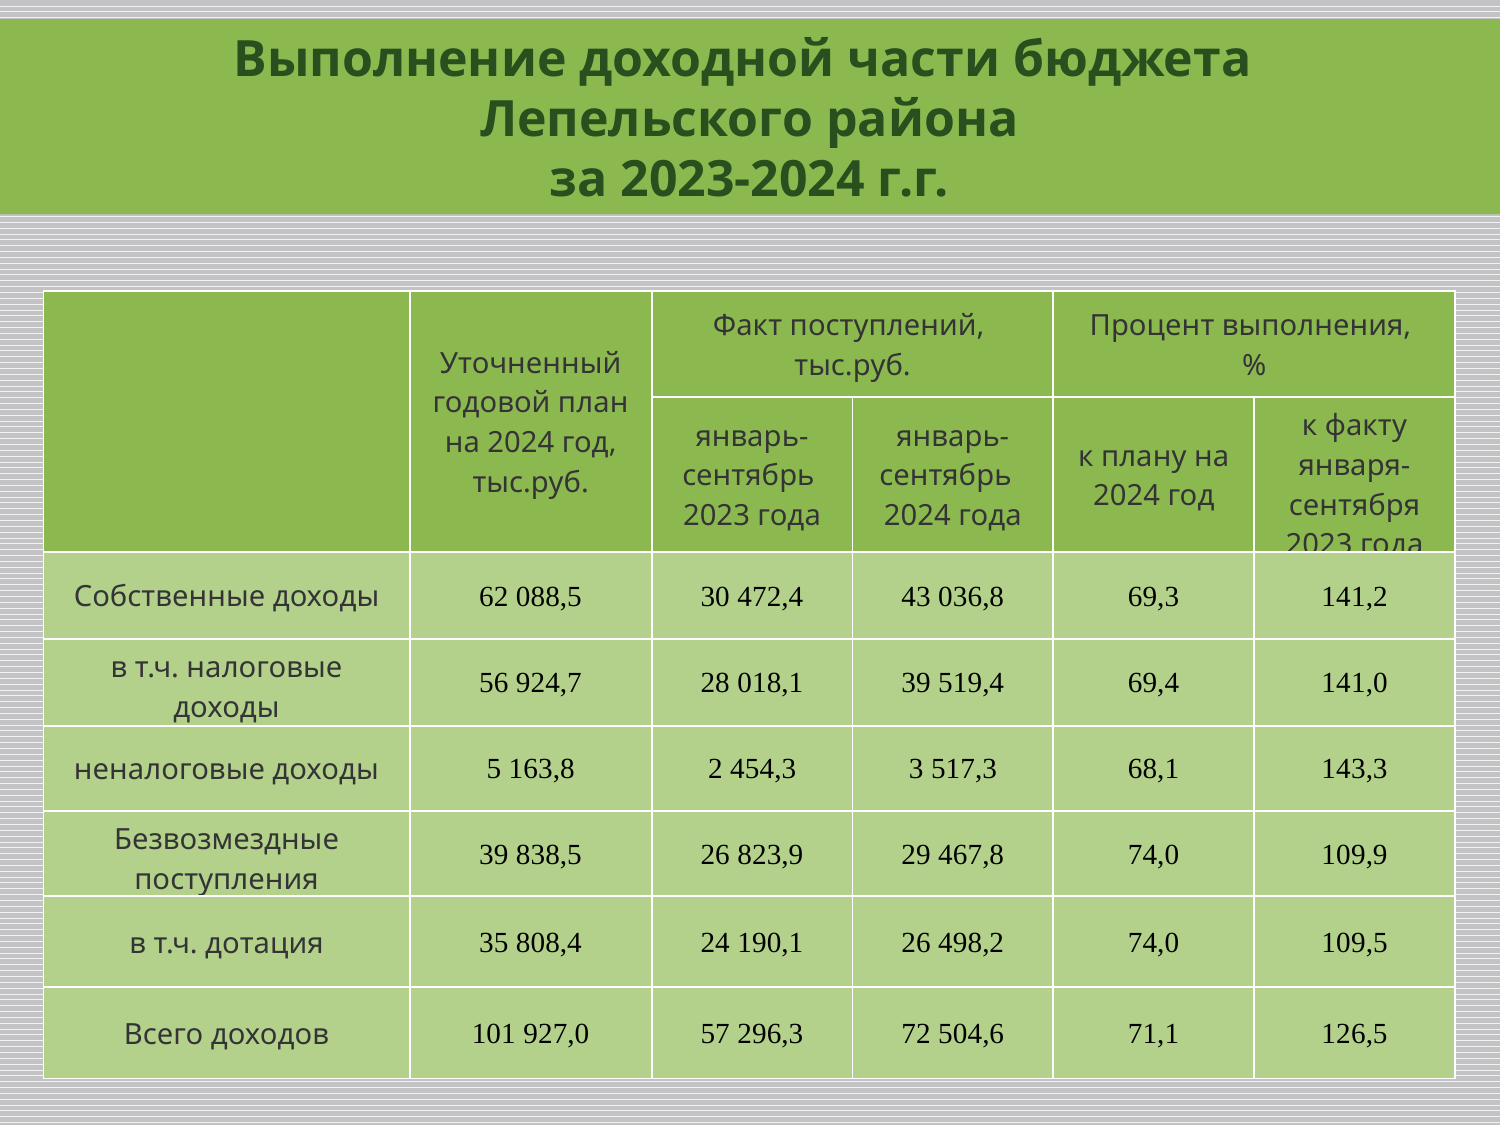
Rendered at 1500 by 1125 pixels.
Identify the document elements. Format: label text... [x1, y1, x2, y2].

table_cell 141,0 [1255, 640, 1454, 725]
table_cell 69,4 [1054, 640, 1253, 725]
table_cell 71,1 [1054, 988, 1253, 1078]
table_cell 43 036,8 [853, 553, 1052, 638]
table_cell 74,0 [1054, 897, 1253, 986]
table_cell 26 498,2 [853, 897, 1052, 986]
table_cell 69,3 [1054, 553, 1253, 638]
table_cell 2 454,3 [653, 727, 852, 810]
table_cell январь-сентябрь 2023 года [653, 398, 852, 551]
table_cell 126,5 [1255, 988, 1454, 1078]
table_cell Собственные доходы [44, 553, 409, 638]
table_cell в т.ч. дотация [44, 897, 409, 986]
table_cell в т.ч. налоговые доходы [44, 640, 409, 725]
table_cell 68,1 [1054, 727, 1253, 810]
table_cell 24 190,1 [653, 897, 852, 986]
table_cell 39 519,4 [853, 640, 1052, 725]
table_cell Безвозмездные поступления [44, 812, 409, 895]
table_cell 26 823,9 [653, 812, 852, 895]
text_box Выполнение доходной части бюджета Лепельского района за 2023-2024 г.г. [0, 19, 1500, 215]
table_cell Всего доходов [44, 988, 409, 1078]
table_cell 109,9 [1255, 812, 1454, 895]
table_cell 29 467,8 [853, 812, 1052, 895]
table_header Факт поступлений, тыс.руб. [653, 292, 1052, 396]
table_cell к факту января-сентября 2023 года [1255, 398, 1454, 551]
table_cell 143,3 [1255, 727, 1454, 810]
table_cell 35 808,4 [411, 897, 651, 986]
table_cell неналоговые доходы [44, 727, 409, 810]
table_cell 28 018,1 [653, 640, 852, 725]
table_header [44, 292, 409, 551]
table_cell 141,2 [1255, 553, 1454, 638]
table_cell к плану на 2024 год [1054, 398, 1253, 551]
table_cell 62 088,5 [411, 553, 651, 638]
table_cell 72 504,6 [853, 988, 1052, 1078]
table_cell 57 296,3 [653, 988, 852, 1078]
table_cell 101 927,0 [411, 988, 651, 1078]
table_cell 5 163,8 [411, 727, 651, 810]
table_cell 30 472,4 [653, 553, 852, 638]
table_cell 3 517,3 [853, 727, 1052, 810]
table_cell 74,0 [1054, 812, 1253, 895]
table_cell январь-сентябрь 2024 года [853, 398, 1052, 551]
table_cell 56 924,7 [411, 640, 651, 725]
table_header Уточненный годовой план на 2024 год, тыс.руб. [411, 292, 651, 551]
table_cell 109,5 [1255, 897, 1454, 986]
table_header Процент выполнения, % [1054, 292, 1454, 396]
table_cell 39 838,5 [411, 812, 651, 895]
